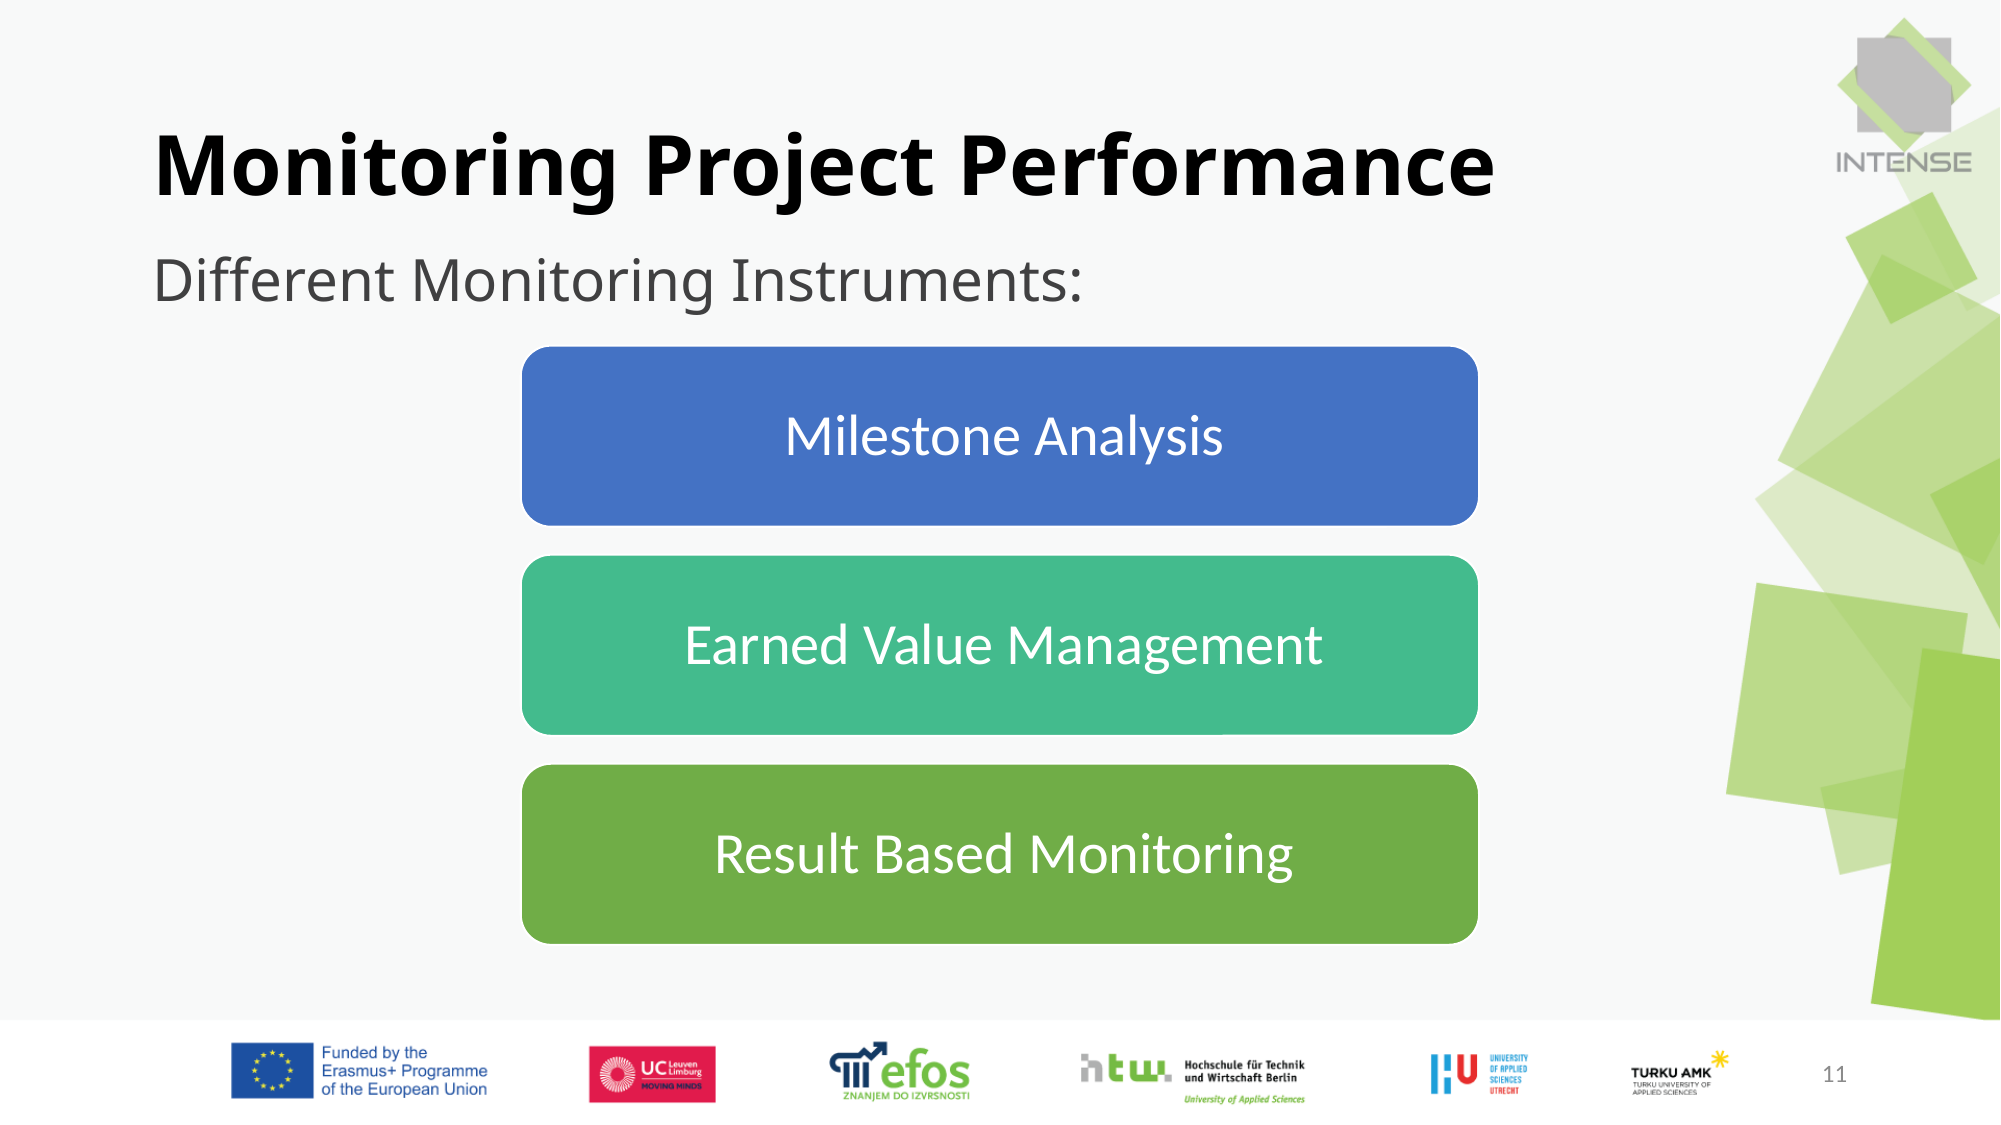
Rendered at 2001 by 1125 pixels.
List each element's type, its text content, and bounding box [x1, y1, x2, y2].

slide_number 11 [1412, 1042, 1863, 1103]
title Monitoring Project Performance [137, 59, 1863, 244]
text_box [510, 345, 1490, 946]
picture [0, 0, 2000, 1125]
text_box Different Monitoring Instruments: [137, 244, 1863, 1014]
